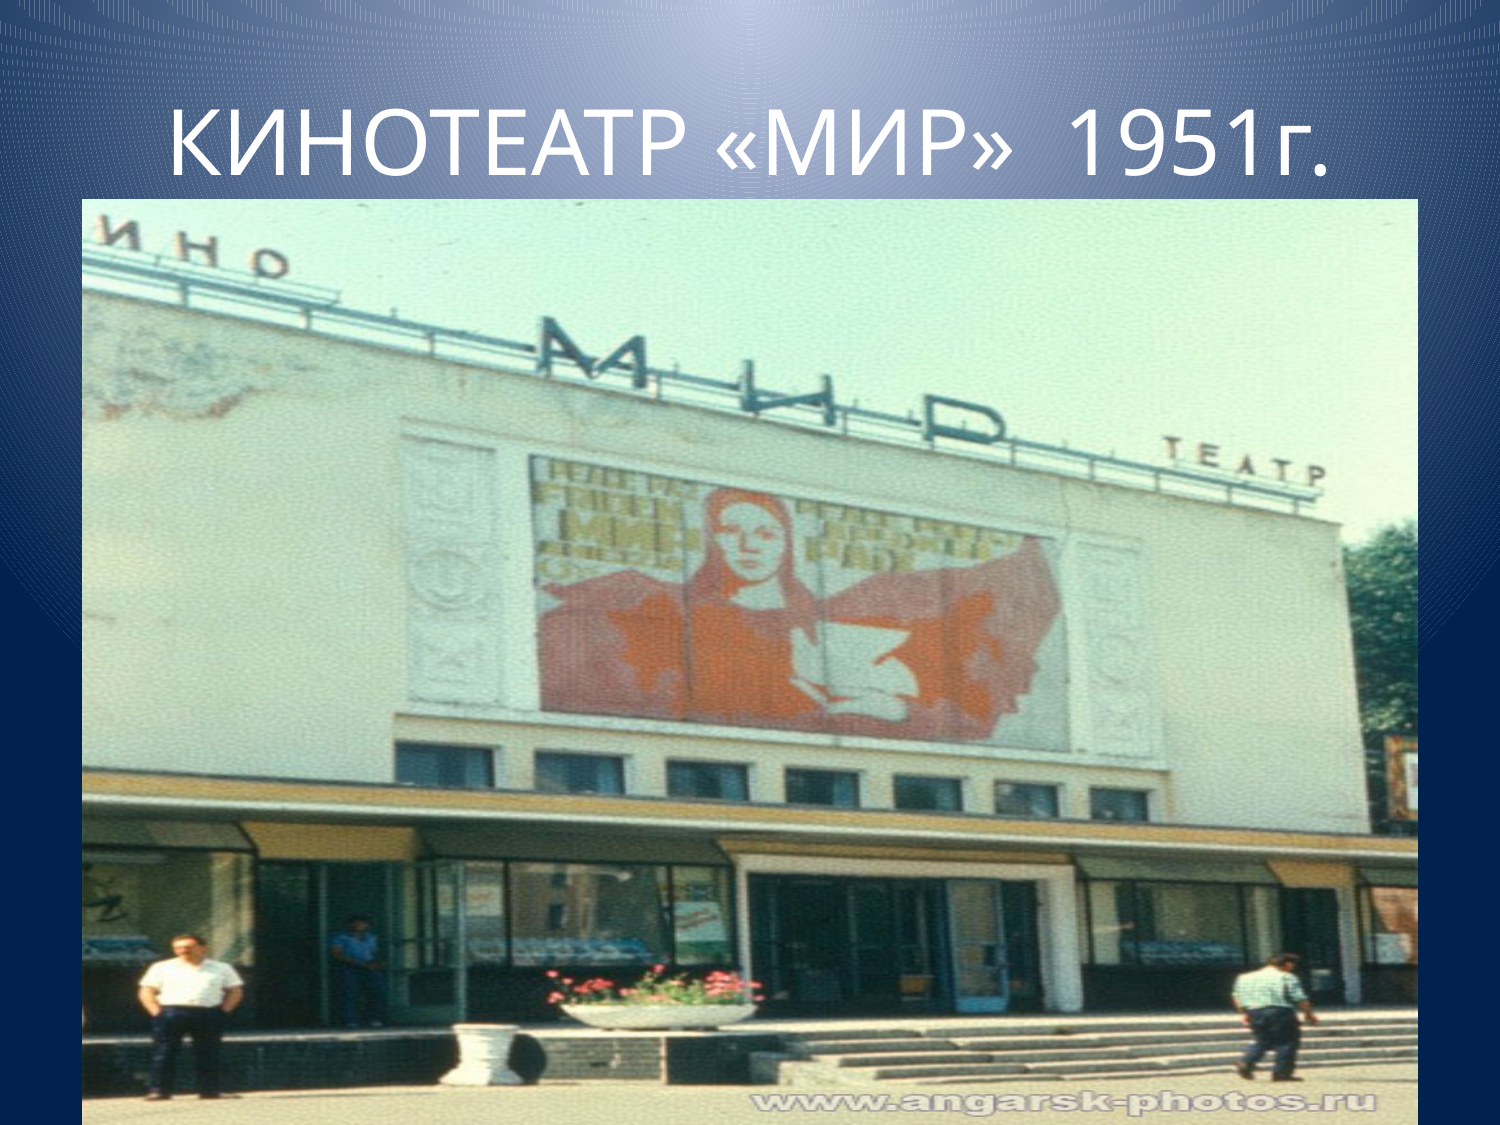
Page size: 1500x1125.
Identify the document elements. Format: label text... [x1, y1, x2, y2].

slide_number 45 [75, 201, 81, 233]
title КИНОТЕАТР «МИР» 1951г. [75, 45, 1425, 233]
picture [81, 198, 1419, 1125]
slide_number 45 [1419, 203, 1423, 233]
